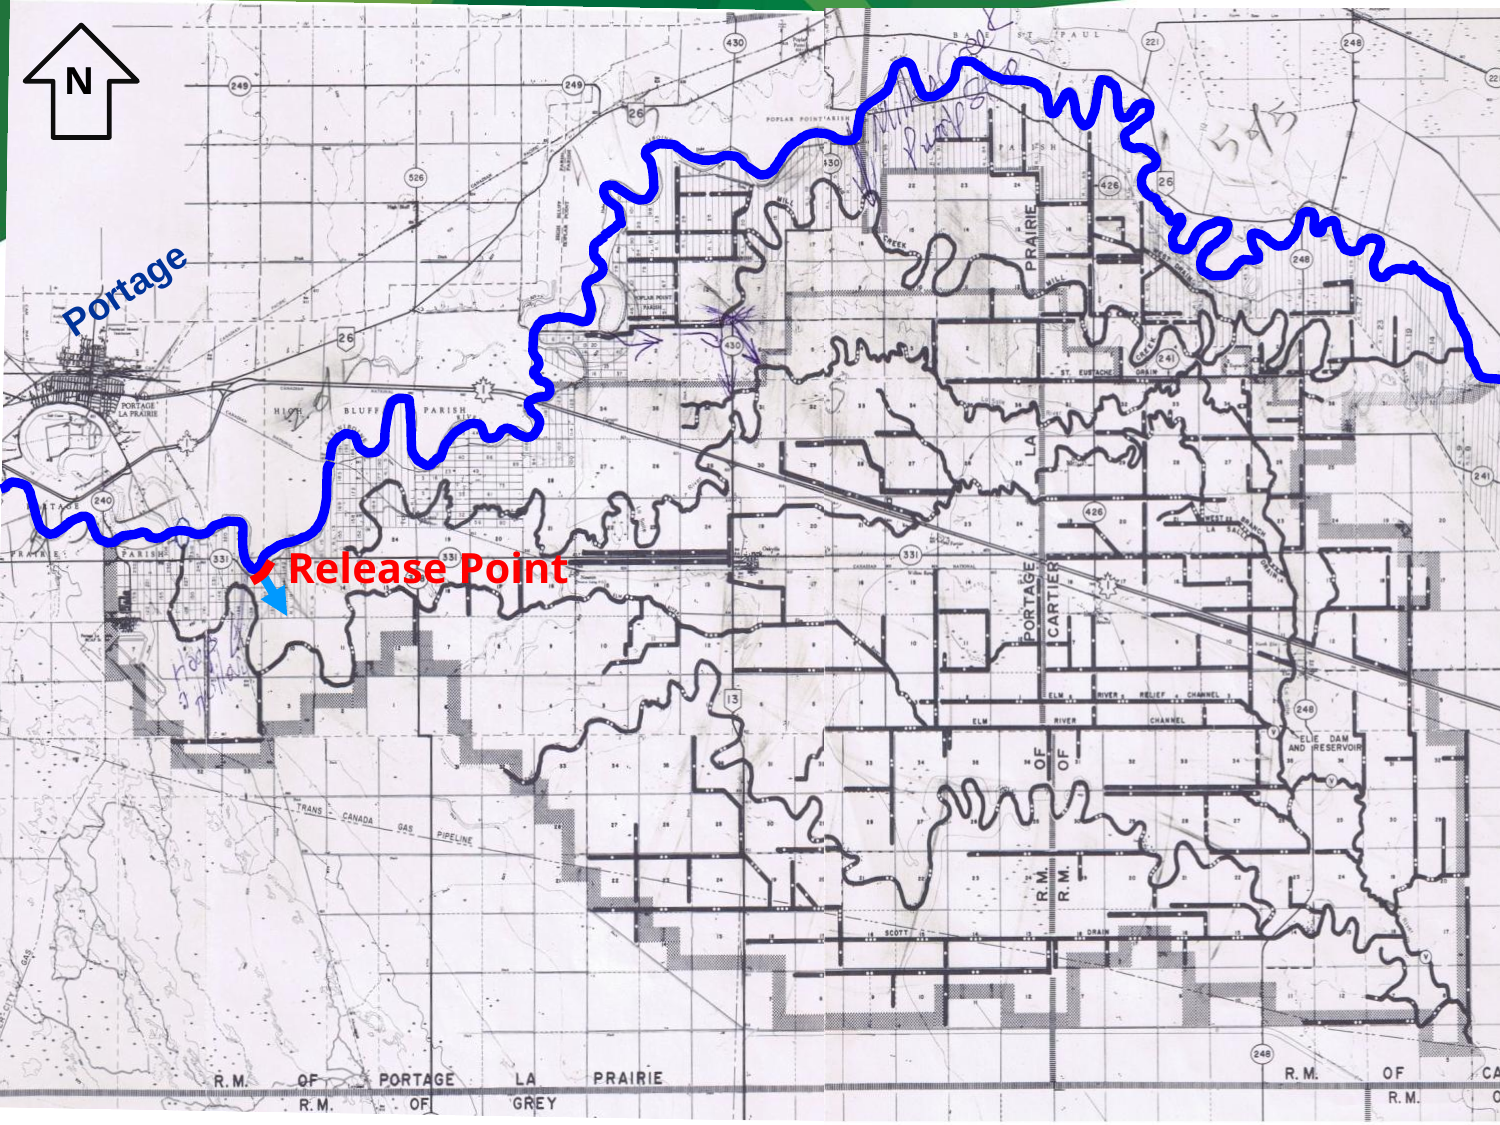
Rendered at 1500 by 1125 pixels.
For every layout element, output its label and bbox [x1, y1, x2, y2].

picture [0, 0, 1500, 1125]
text_box [24, 24, 138, 138]
